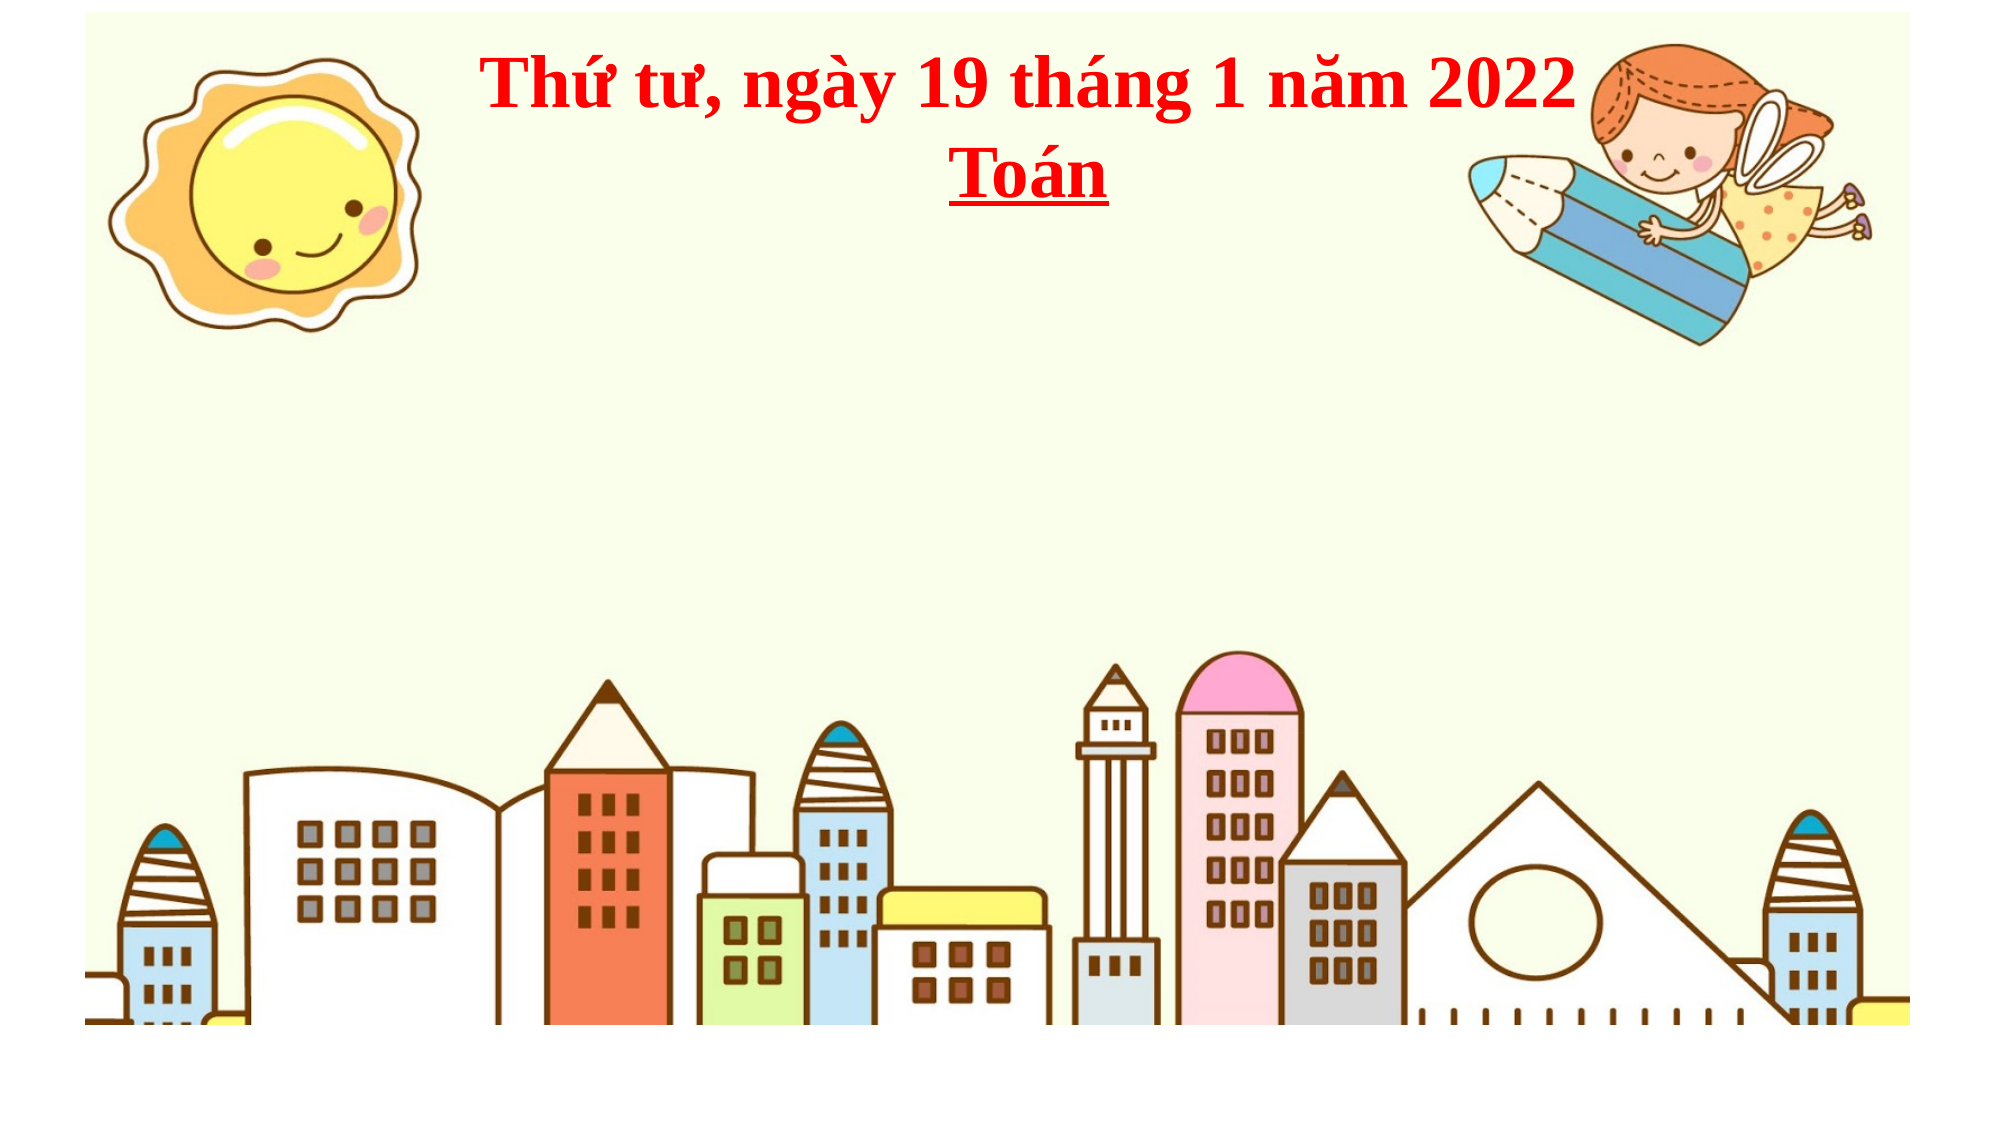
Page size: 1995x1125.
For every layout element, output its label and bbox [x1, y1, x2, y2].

list [84, 12, 1911, 1026]
